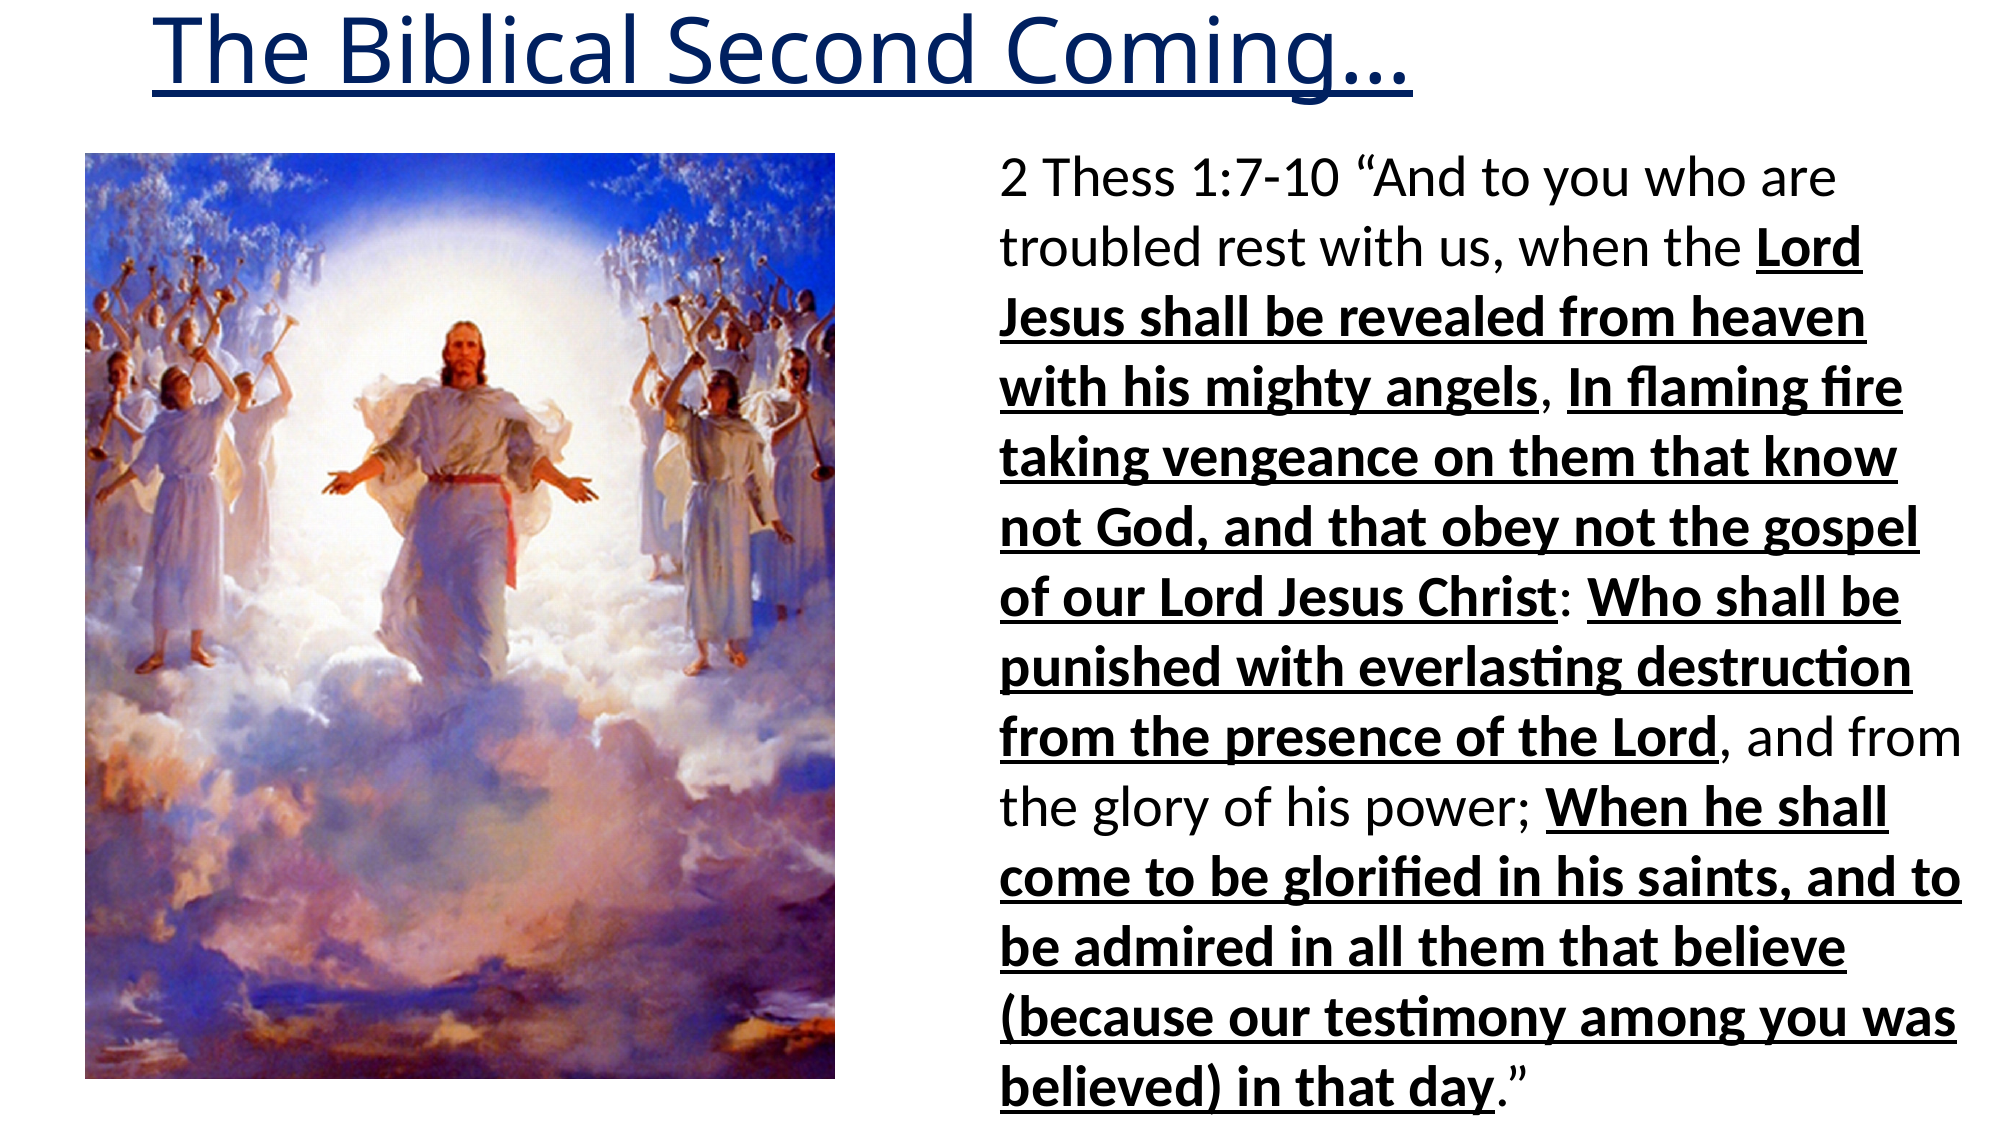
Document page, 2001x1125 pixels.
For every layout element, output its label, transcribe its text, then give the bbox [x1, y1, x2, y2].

title The Biblical Second Coming… [137, 0, 1863, 163]
text_box 2 Thess 1:7-10 “And to you who are troubled rest with us, when the Lord Jesus shall be revealed from heaven with his mighty angels, In flaming fire taking vengeance on them that know not God, and that obey not the gospel of our Lord Jesus Christ: Who shall be punished with everlasting destruction from the presence of the Lord, and from the glory of his power; When he shall come to be glorified in his saints, and to be admired in all them that believe (because our testimony among you was believed) in that day.” [985, 130, 1986, 1125]
picture [85, 153, 835, 1079]
